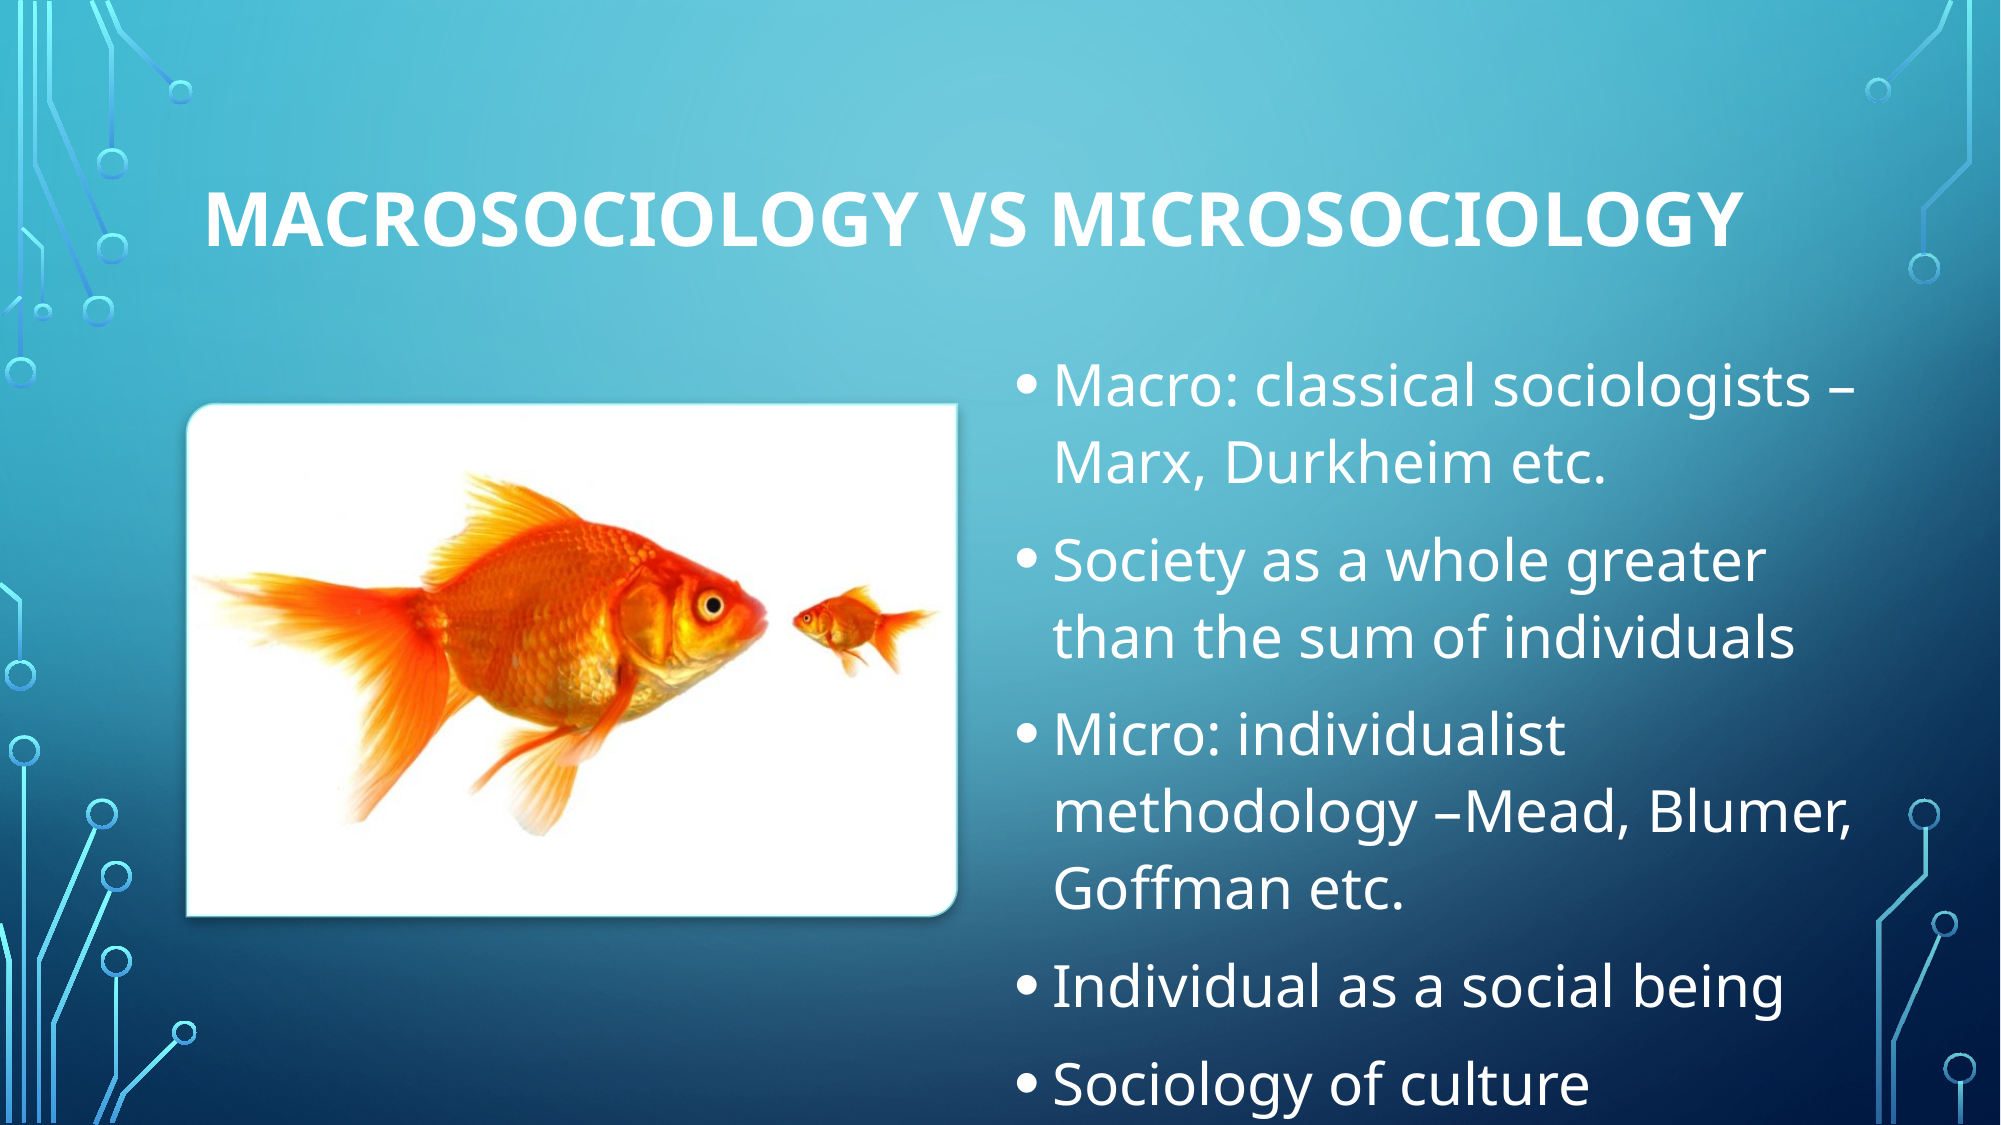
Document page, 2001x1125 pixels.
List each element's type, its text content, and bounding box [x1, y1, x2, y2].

list Macro: classical sociologists –Marx, Durkheim etc. Society as a whole greater than the sum of individuals Micro: individualist methodology –Mead, Blumer, Goffman etc. Individual as a social being Sociology of culture [999, 333, 1917, 1024]
picture [186, 404, 957, 917]
title Macrosociology vs Microsociology [187, 101, 1813, 344]
